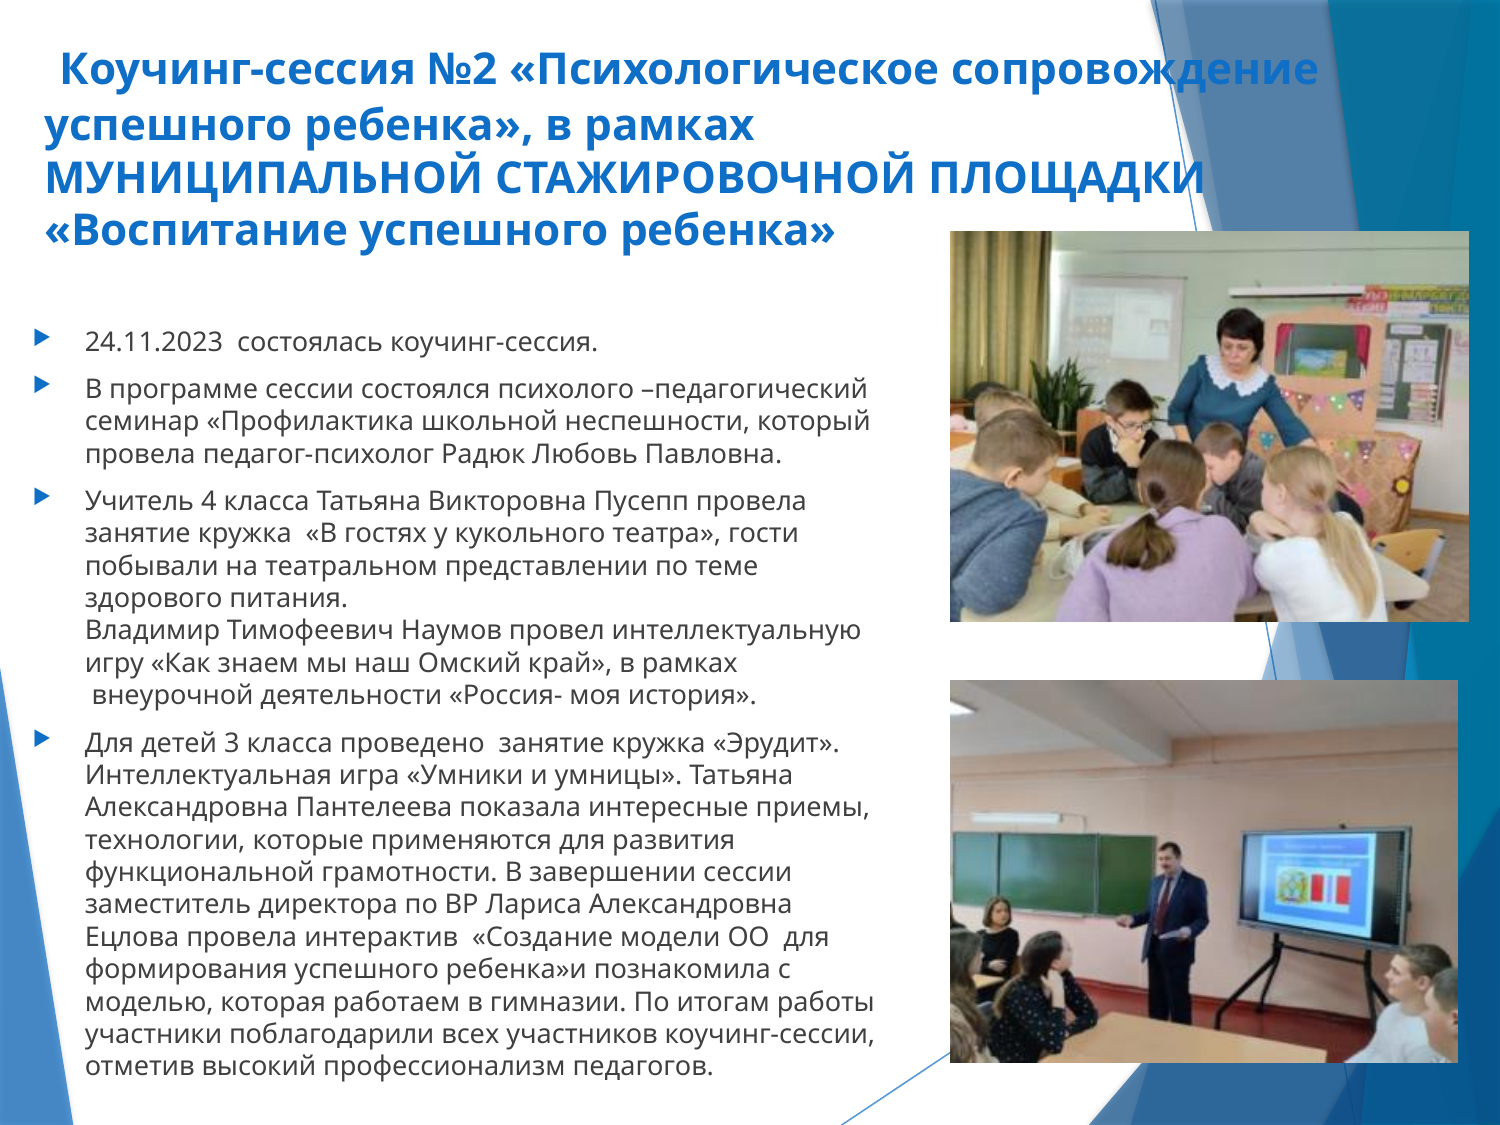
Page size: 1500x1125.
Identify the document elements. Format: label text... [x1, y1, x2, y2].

list 24.11.2023 состоялась коучинг-сессия. В программе сессии состоялся психолого –педагогический семинар «Профилактика школьной неспешности, который провела педагог-психолог Радюк Любовь Павловна. Учитель 4 класса Татьяна Викторовна Пусепп провела занятие кружка «В гостях у кукольного театра», гости побывали на театральном представлении по теме здорового питания. Владимир Тимофеевич Наумов провел интеллектуальную игру «Как знаем мы наш Омский край», в рамках внеурочной деятельности «Россия- моя история». Для детей 3 класса проведено занятие кружка «Эрудит». Интеллектуальная игра «Умники и умницы». Татьяна Александровна Пантелеева показала интересные приемы, технологии, которые применяются для развития функциональной грамотности. В завершении сессии заместитель директора по ВР Лариса Александровна Ецлова провела интерактив «Создание модели ОО для формирования успешного ребенка»и познакомила с моделью, которая работаем в гимназии. По итогам работы участники поблагодарили всех участников коучинг-сессии, отметив высокий профессионализм педагогов. [17, 316, 892, 1125]
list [950, 231, 1469, 623]
title Коучинг-сессия №2 «Психологическое сопровождение успешного ребенка», в рамках МУНИЦИПАЛЬНОЙ СТАЖИРОВОЧНОЙ ПЛОЩАДКИ «Воспитание успешного ребенка» [29, 19, 1495, 317]
picture [950, 680, 1459, 1063]
